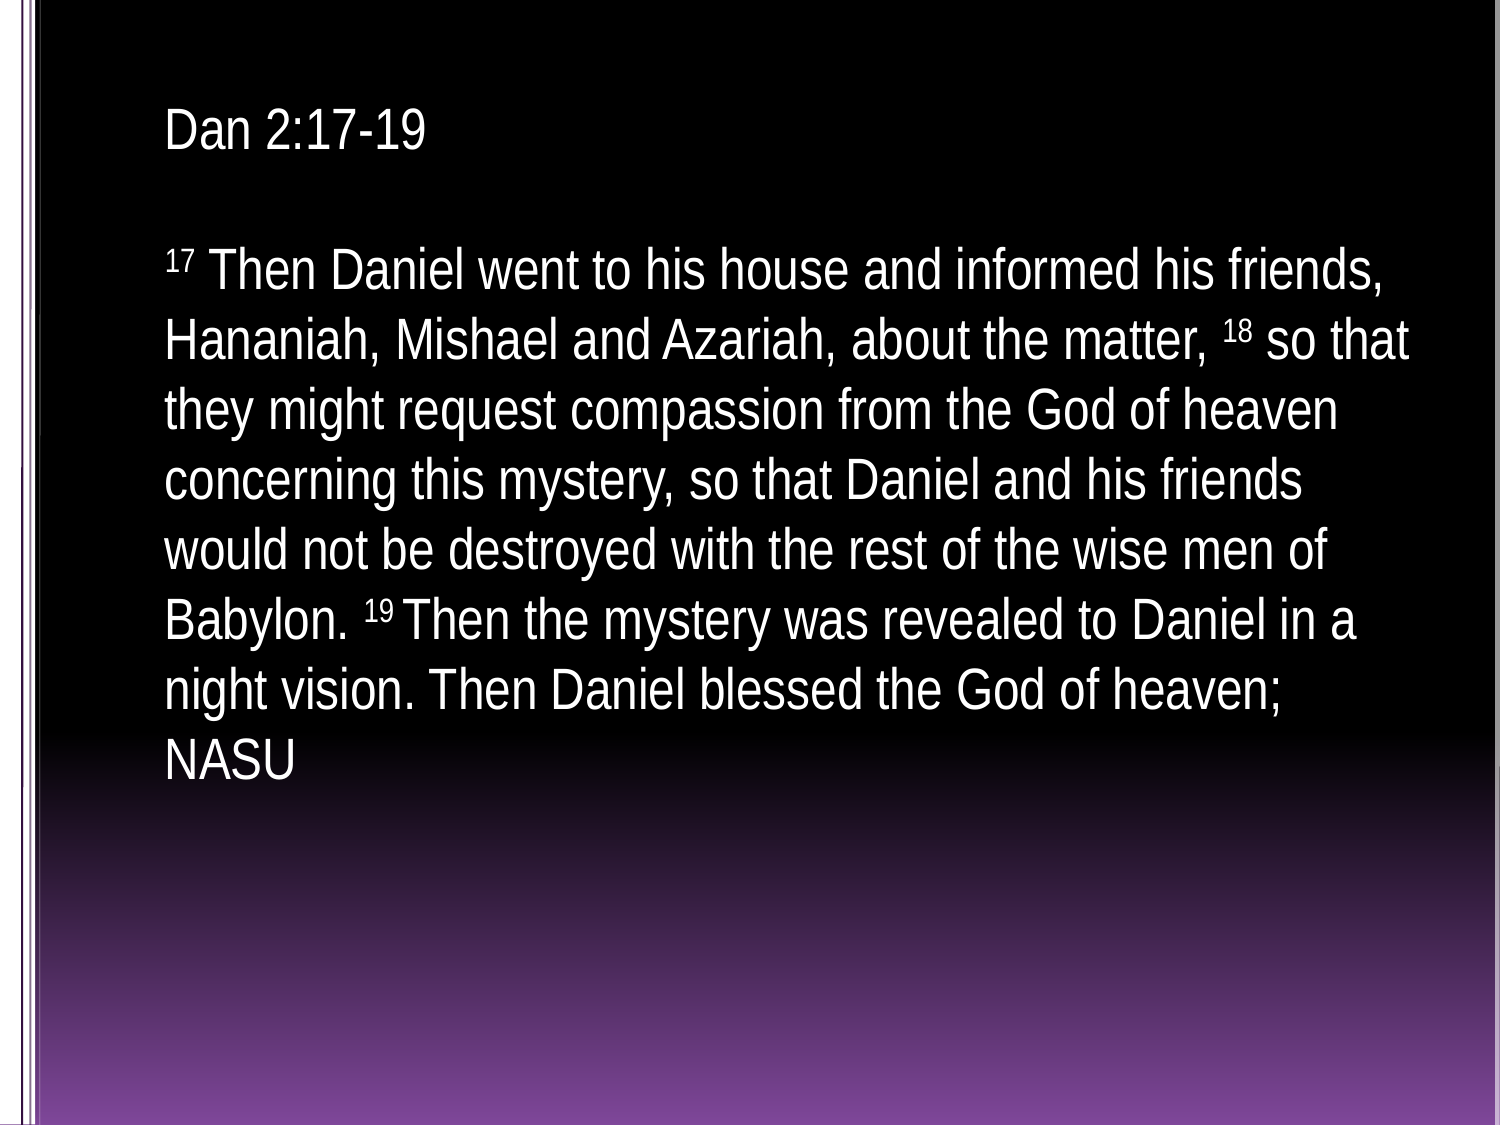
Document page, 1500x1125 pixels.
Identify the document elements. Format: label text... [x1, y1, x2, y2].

title Dan 2:17-19 17 Then Daniel went to his house and informed his friends, Hananiah, Mishael and Azariah, about the matter, 18 so that they might request compassion from the God of heaven concerning this mystery, so that Daniel and his friends would not be destroyed with the rest of the wise men of Babylon. 19 Then the mystery was revealed to Daniel in a night vision. Then Daniel blessed the God of heaven; NASU [150, 83, 1425, 1075]
